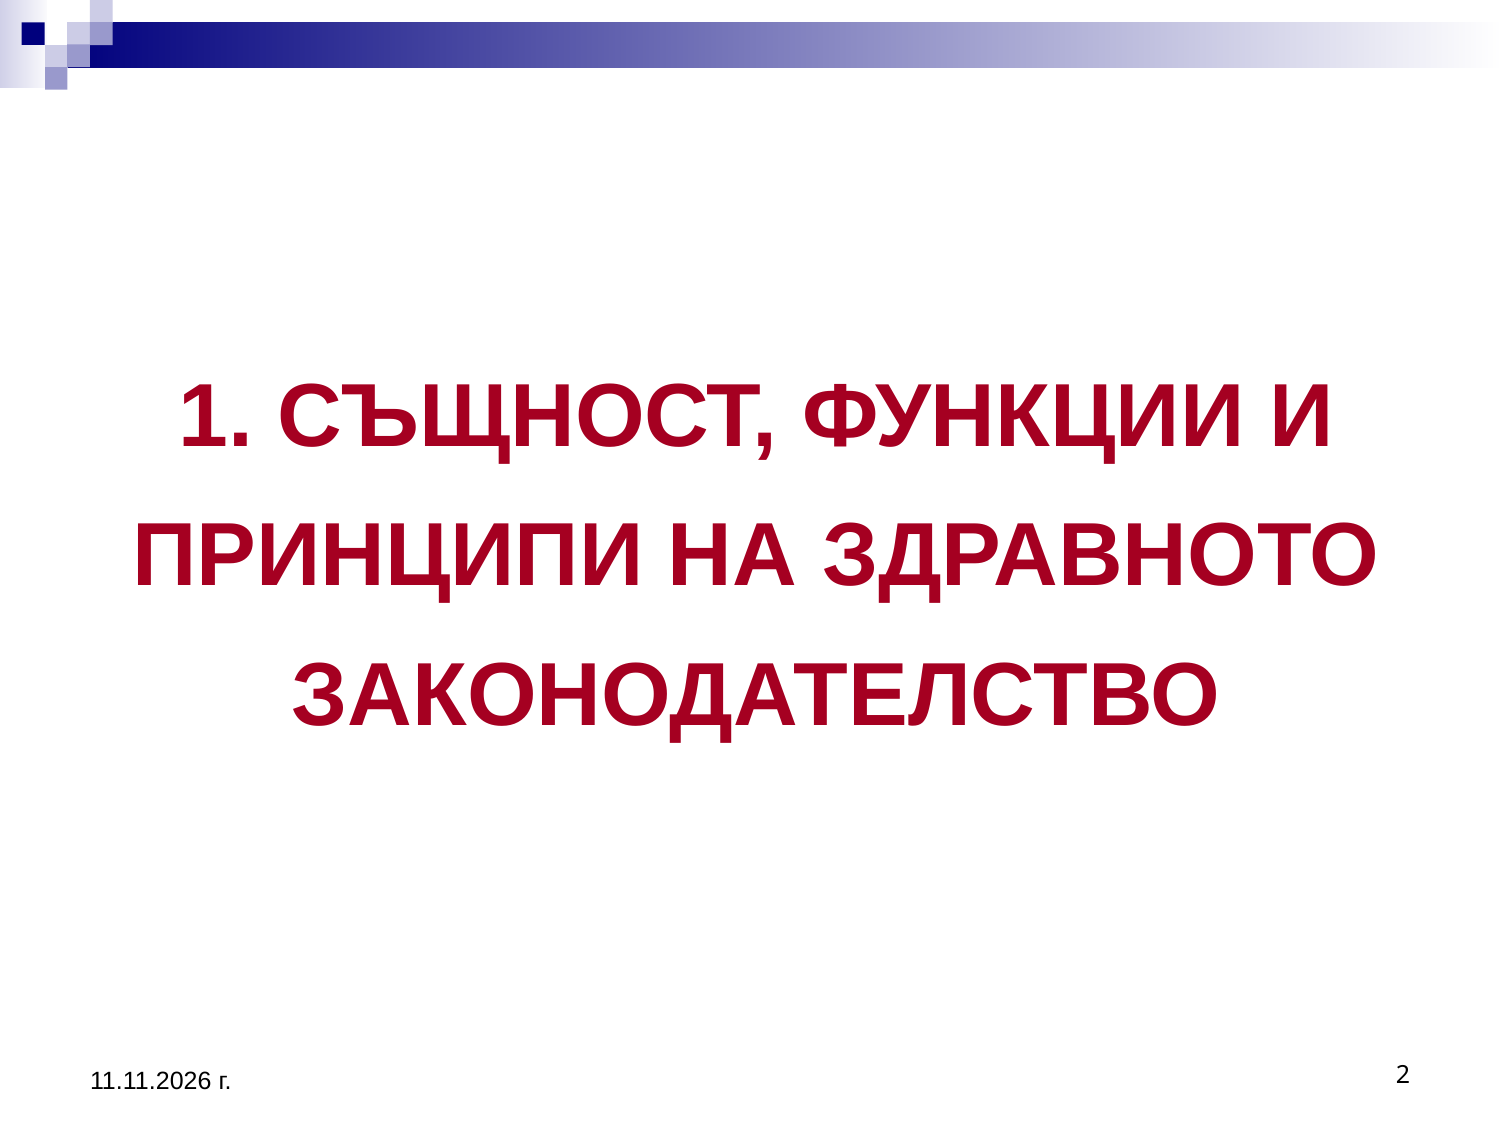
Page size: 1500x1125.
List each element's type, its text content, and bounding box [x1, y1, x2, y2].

title 1. СЪЩНОСТ, ФУНКЦИИ И ПРИНЦИПИ НА ЗДРАВНОТО ЗАКОНОДАТЕЛСТВО [62, 275, 1450, 900]
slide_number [75, 1024, 425, 1103]
slide_number 2 [1074, 1025, 1425, 1100]
